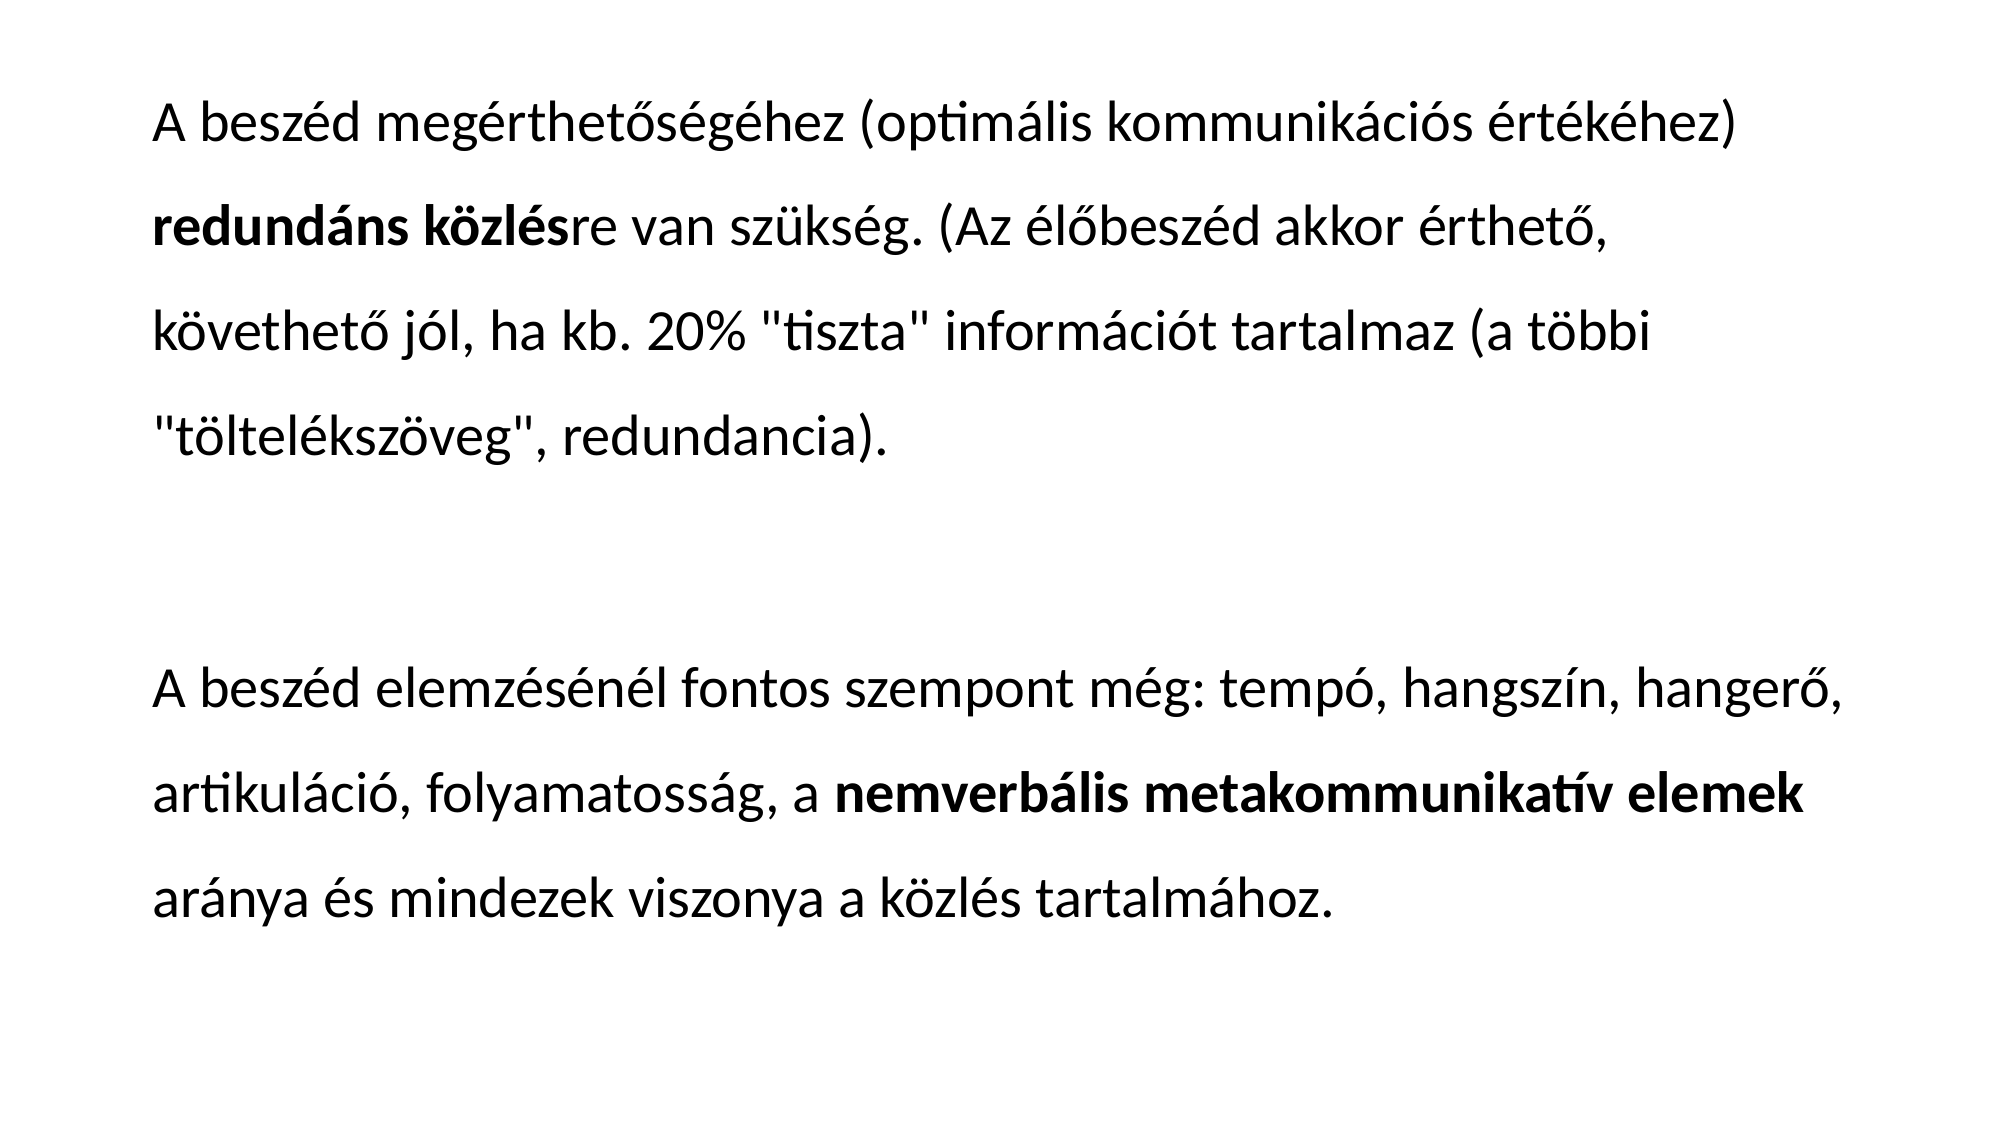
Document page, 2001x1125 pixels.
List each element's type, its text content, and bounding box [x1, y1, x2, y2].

list A beszéd megérthetőségéhez (optimális kommunikációs értékéhez) redundáns közlésre van szükség. (Az élőbeszéd akkor érthető, követhető jól, ha kb. 20% "tiszta" információt tartalmaz (a többi "töltelékszöveg", redundancia). A beszéd elemzésénél fontos szempont még: tempó, hangszín, hangerő, artikuláció, folyamatosság, a nemverbális metakommunikatív elemek aránya és mindezek viszonya a közlés tartalmához. [137, 40, 1863, 1097]
